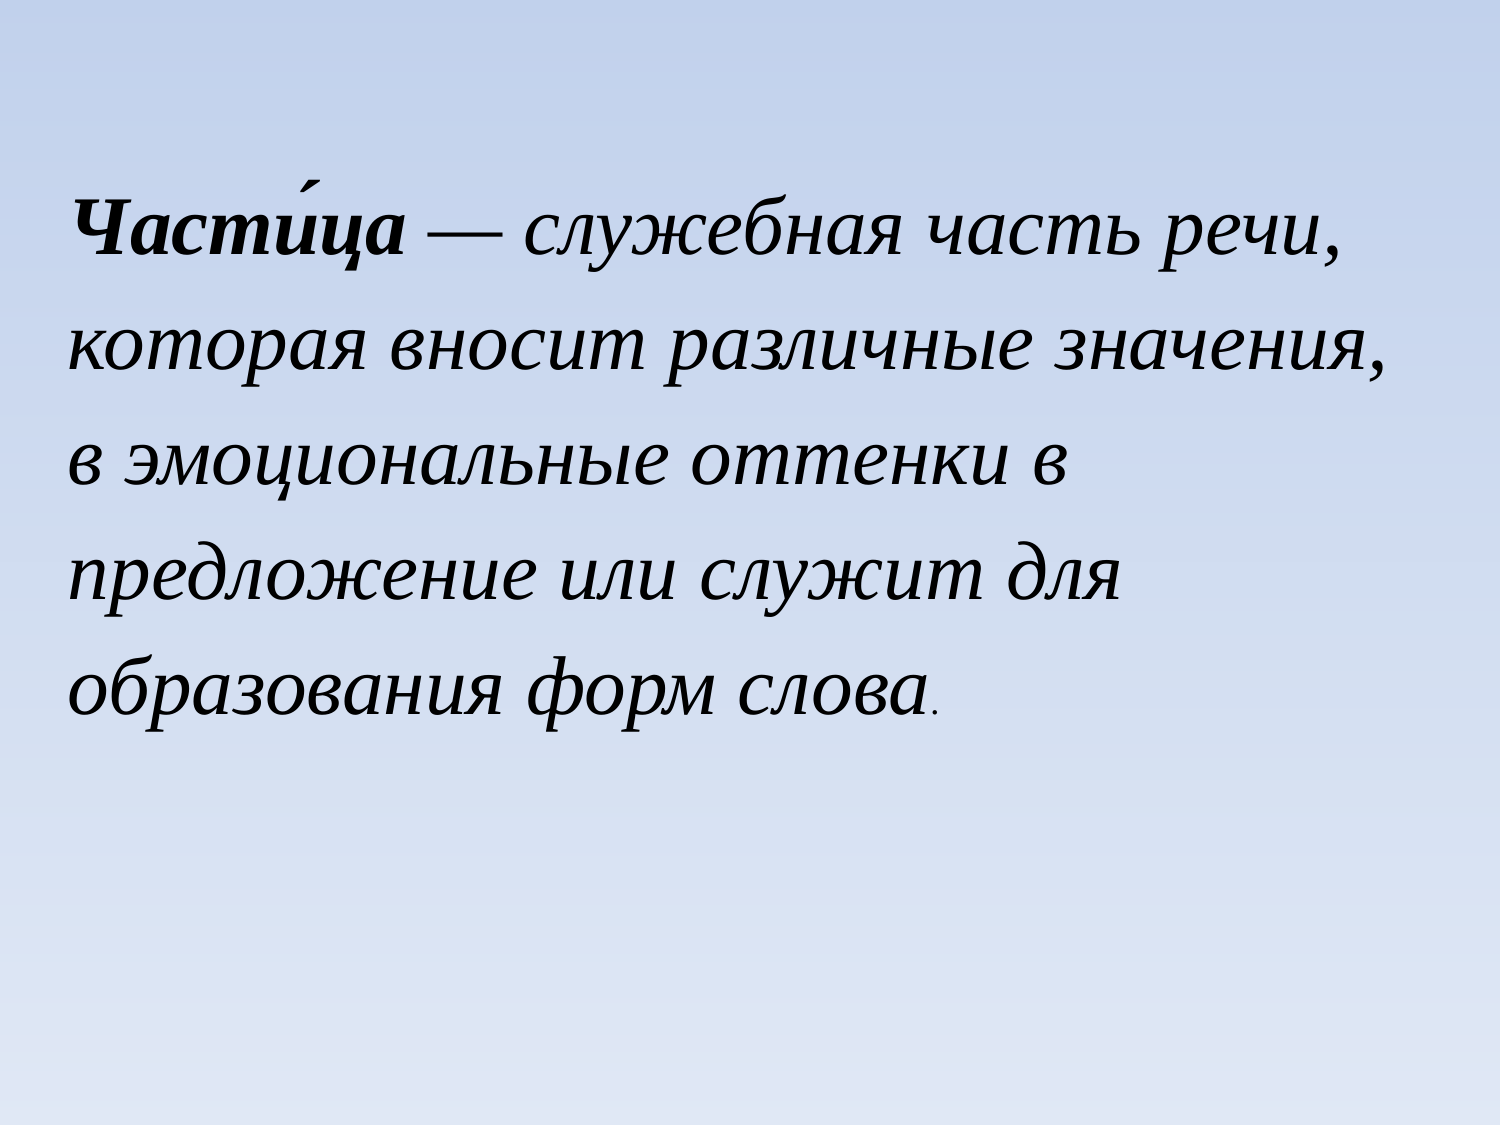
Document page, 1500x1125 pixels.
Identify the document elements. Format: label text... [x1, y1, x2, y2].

text_box Части́ца — служебная часть речи, которая вносит различные значения, в эмоциональные оттенки в предложение или служит для образования форм слова. [53, 148, 1447, 739]
